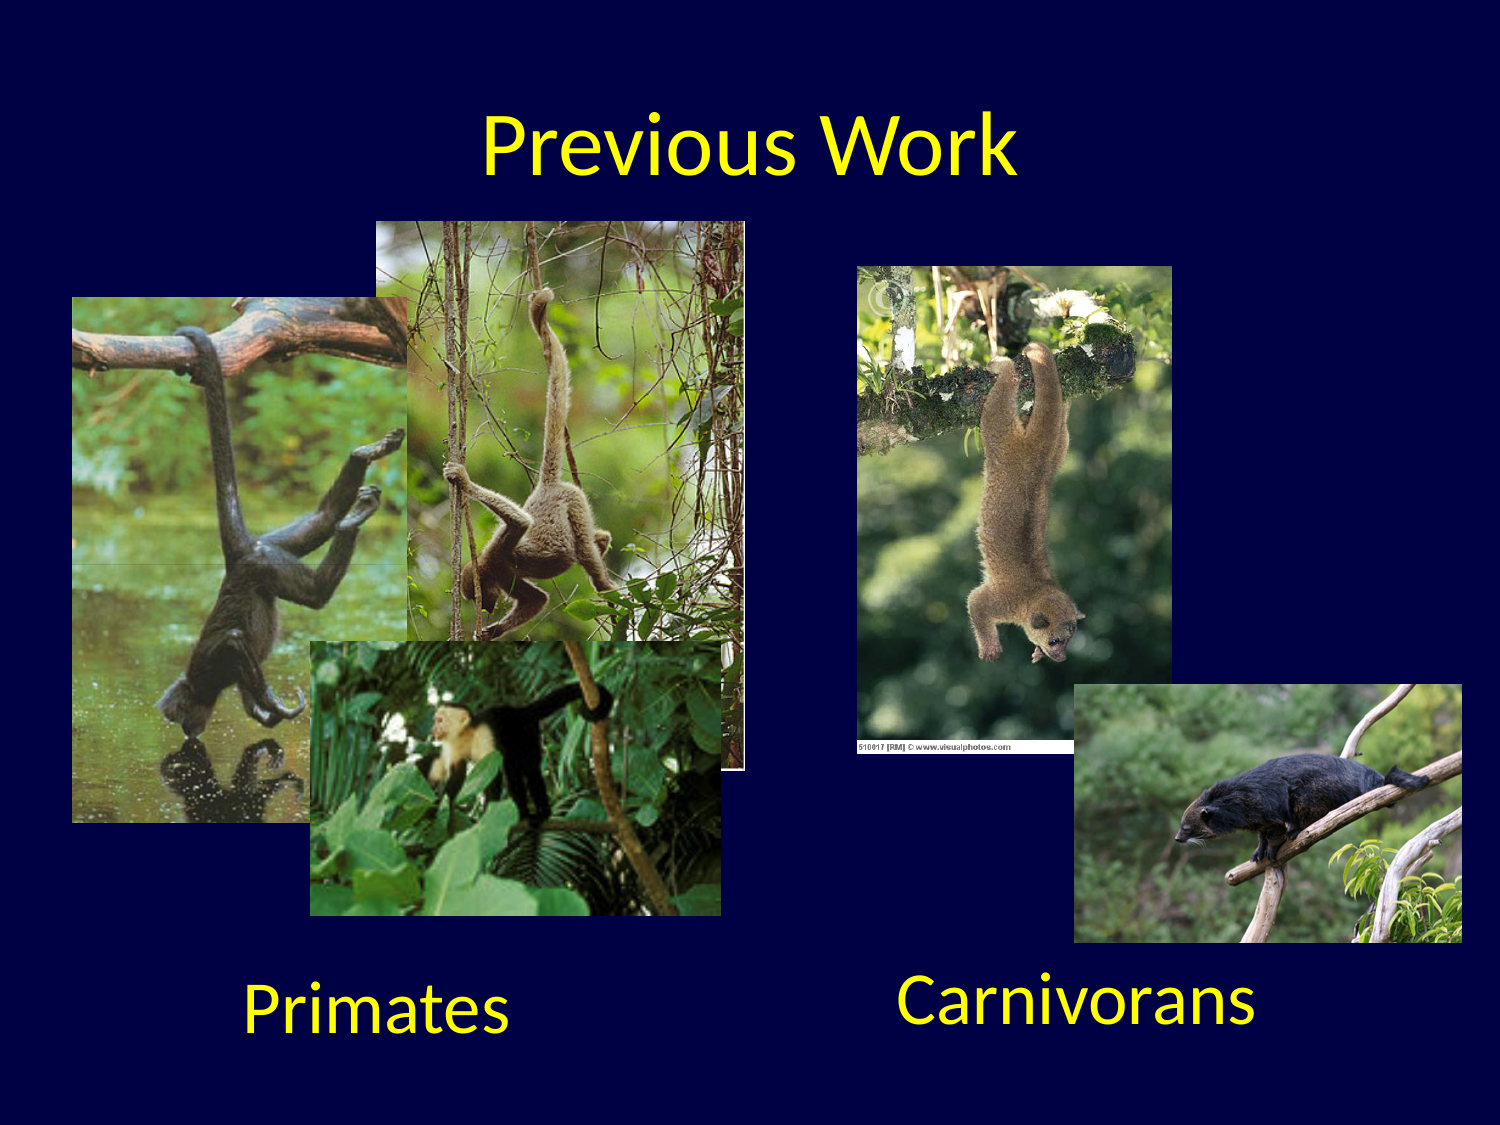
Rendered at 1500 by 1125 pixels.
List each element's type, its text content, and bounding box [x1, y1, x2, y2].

title Previous Work [75, 45, 1425, 233]
text_box Primates [227, 950, 526, 1056]
text_box Carnivorans [881, 942, 1273, 1047]
picture [72, 221, 745, 916]
picture [856, 266, 1462, 943]
